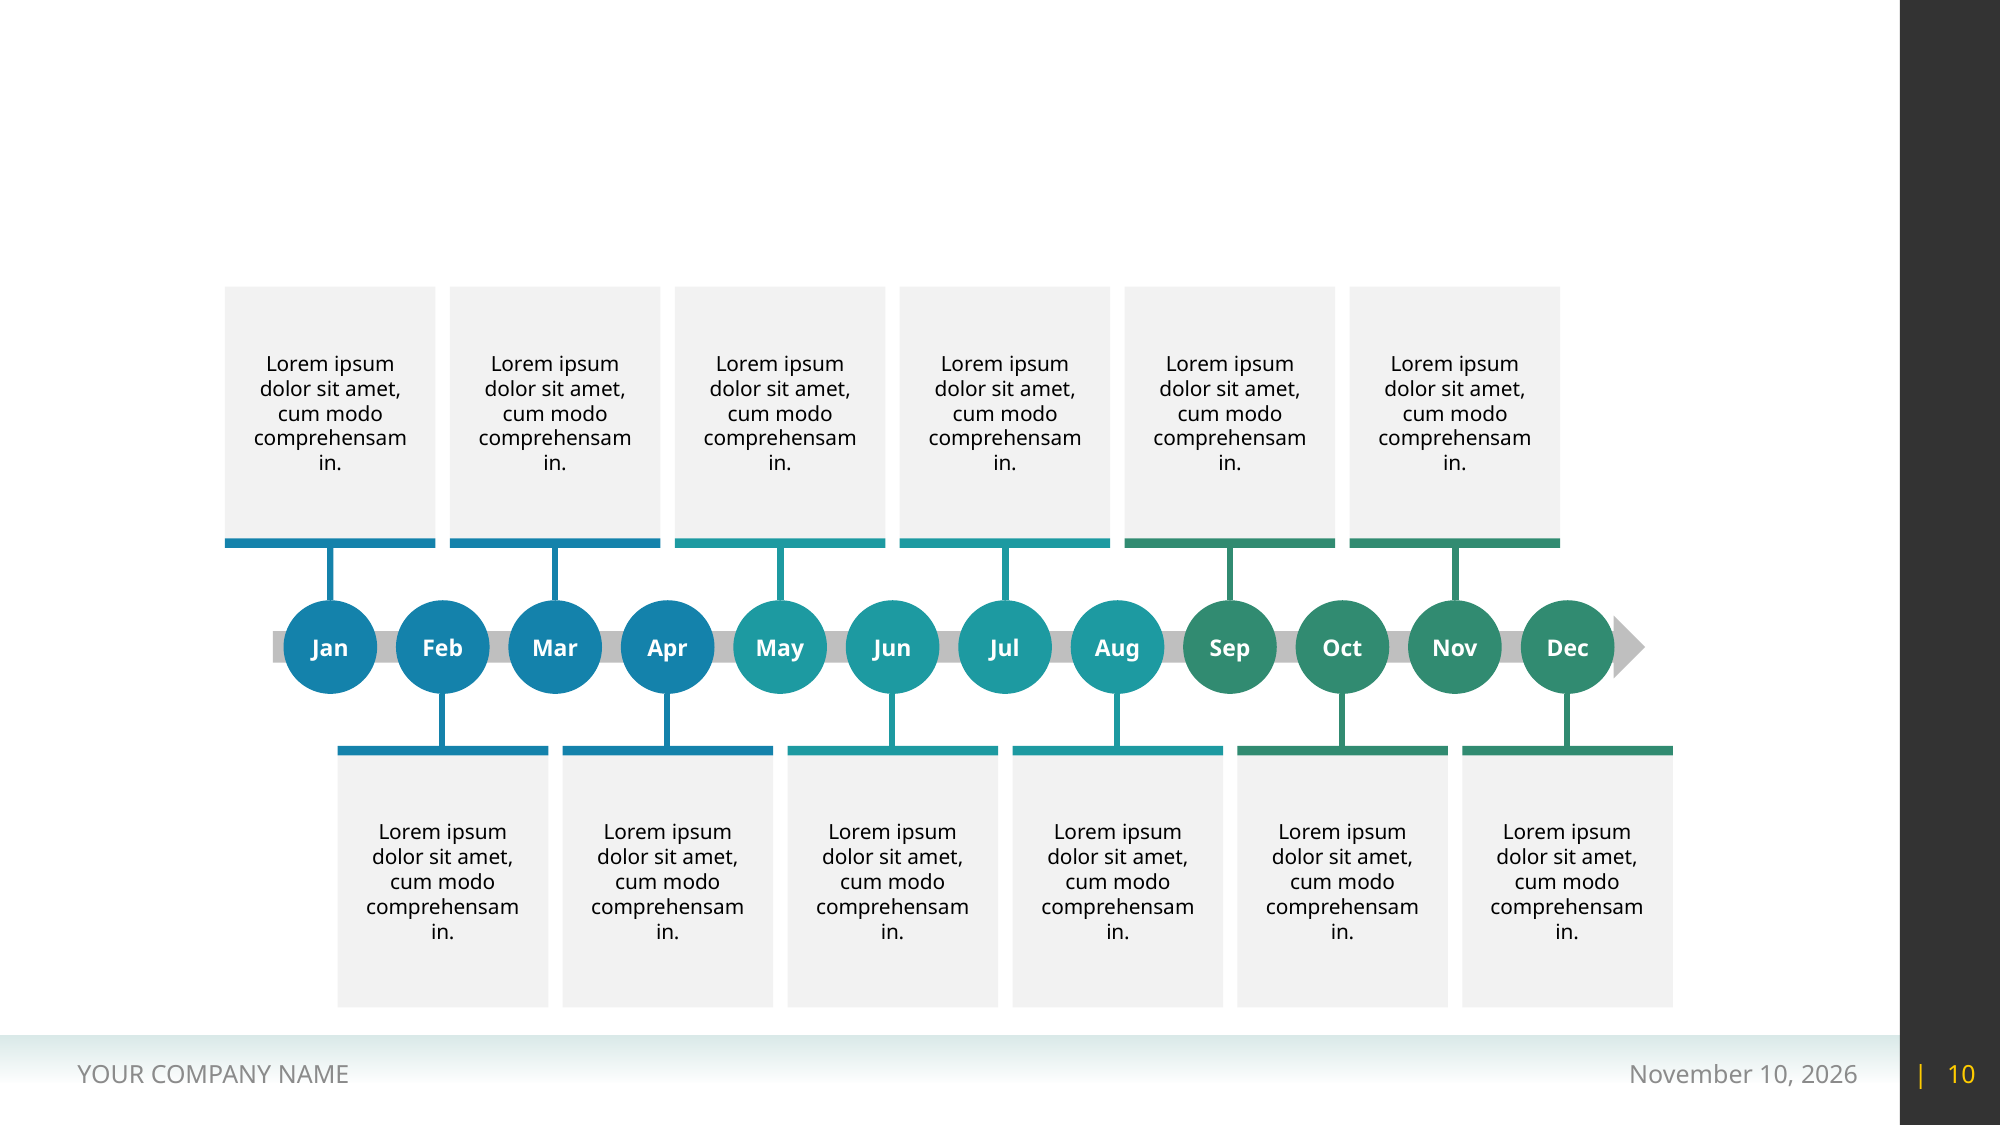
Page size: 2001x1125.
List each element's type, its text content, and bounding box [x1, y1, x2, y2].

slide_number | 10 [1890, 1046, 1991, 1106]
text_box [1011, 756, 1224, 1008]
text_box Lorem ipsum dolor sit amet, cum modo comprehensam in. [798, 815, 987, 947]
text_box [1388, 630, 1409, 664]
text_box [1407, 599, 1503, 695]
text_box May [740, 625, 820, 668]
text_box [1461, 745, 1674, 756]
text_box [899, 537, 1111, 549]
text_box [1124, 537, 1336, 549]
text_box [337, 756, 549, 1008]
text_box Apr [632, 625, 703, 668]
text_box [674, 286, 886, 537]
text_box [337, 745, 549, 756]
text_box [376, 630, 397, 664]
text_box [1051, 630, 1072, 664]
text_box [1011, 745, 1224, 756]
text_box Lorem ipsum dolor sit amet, cum modo comprehensam in. [348, 815, 537, 947]
text_box Lorem ipsum dolor sit amet, cum modo comprehensam in. [910, 347, 1100, 479]
text_box Lorem ipsum dolor sit amet, cum modo comprehensam in. [685, 347, 875, 479]
text_box [619, 599, 716, 695]
text_box [826, 630, 847, 664]
text_box [1500, 630, 1522, 664]
text_box [844, 599, 941, 695]
text_box [713, 630, 735, 664]
text_box [1519, 599, 1616, 695]
text_box [732, 599, 828, 695]
text_box [1612, 613, 1647, 681]
text_box [601, 630, 622, 664]
text_box Aug [1080, 625, 1155, 668]
text_box [1461, 756, 1674, 1008]
text_box Lorem ipsum dolor sit amet, cum modo comprehensam in. [460, 347, 650, 479]
text_box [957, 599, 1053, 695]
text_box [938, 630, 960, 664]
footer YOUR COMPANY NAME [62, 1046, 798, 1106]
text_box Jul [975, 625, 1035, 668]
text_box [1069, 599, 1166, 695]
text_box [1348, 537, 1561, 549]
text_box Jan [297, 625, 364, 668]
text_box [449, 286, 661, 537]
text_box [224, 537, 437, 549]
text_box Lorem ipsum dolor sit amet, cum modo comprehensam in. [1248, 815, 1437, 947]
text_box [507, 599, 604, 695]
text_box [1276, 630, 1297, 664]
text_box Oct [1307, 625, 1378, 668]
text_box Mar [517, 625, 594, 668]
text_box [787, 756, 999, 1008]
text_box [282, 599, 379, 695]
text_box [1348, 286, 1561, 537]
text_box [562, 745, 774, 756]
text_box [899, 286, 1111, 537]
text_box Nov [1417, 625, 1493, 668]
text_box [1163, 630, 1184, 664]
text_box Lorem ipsum dolor sit amet, cum modo comprehensam in. [573, 815, 762, 947]
text_box [488, 630, 510, 664]
text_box Lorem ipsum dolor sit amet, cum modo comprehensam in. [1472, 815, 1662, 947]
text_box [271, 630, 285, 664]
text_box Jun [858, 625, 927, 668]
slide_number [1365, 1046, 1874, 1106]
text_box [1182, 599, 1278, 695]
text_box [394, 599, 491, 695]
text_box [787, 745, 999, 756]
text_box [674, 537, 886, 549]
text_box [224, 286, 437, 537]
text_box Lorem ipsum dolor sit amet, cum modo comprehensam in. [236, 347, 425, 479]
text_box [1124, 286, 1336, 537]
text_box Lorem ipsum dolor sit amet, cum modo comprehensam in. [1023, 815, 1213, 947]
text_box [1294, 599, 1391, 695]
text_box [1236, 745, 1449, 756]
text_box Sep [1194, 625, 1266, 668]
text_box Lorem ipsum dolor sit amet, cum modo comprehensam in. [1135, 347, 1325, 479]
text_box [449, 537, 661, 549]
text_box [562, 756, 774, 1008]
text_box [1236, 756, 1449, 1008]
text_box Feb [407, 625, 478, 668]
text_box Lorem ipsum dolor sit amet, cum modo comprehensam in. [1360, 347, 1550, 479]
text_box Dec [1531, 625, 1604, 668]
